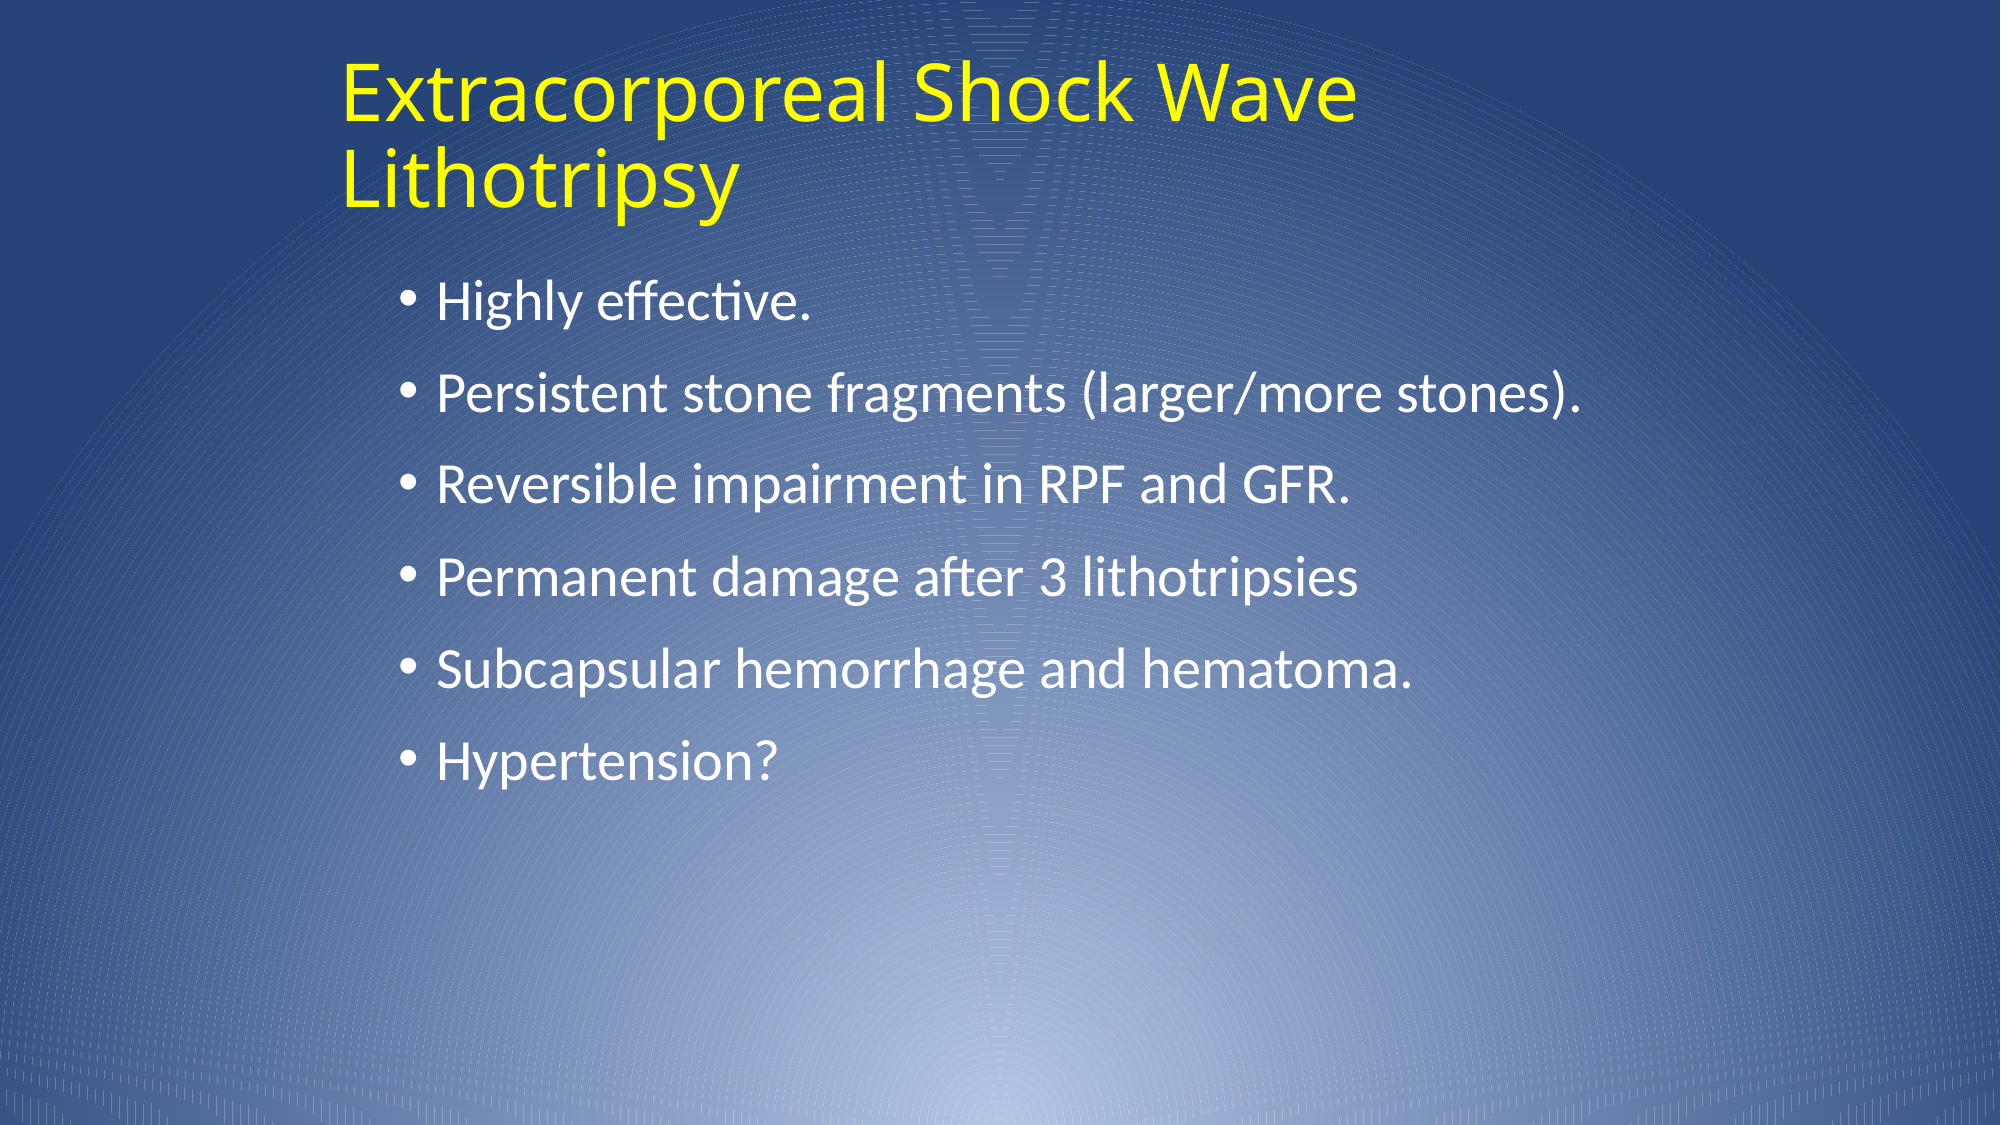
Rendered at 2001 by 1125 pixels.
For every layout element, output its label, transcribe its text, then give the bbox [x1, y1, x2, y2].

title Extracorporeal Shock Wave Lithotripsy [324, 45, 1580, 233]
list Highly effective. Persistent stone fragments (larger/more stones). Reversible impairment in RPF and GFR. Permanent damage after 3 lithotripsies Subcapsular hemorrhage and hematoma. Hypertension? [383, 262, 1663, 975]
